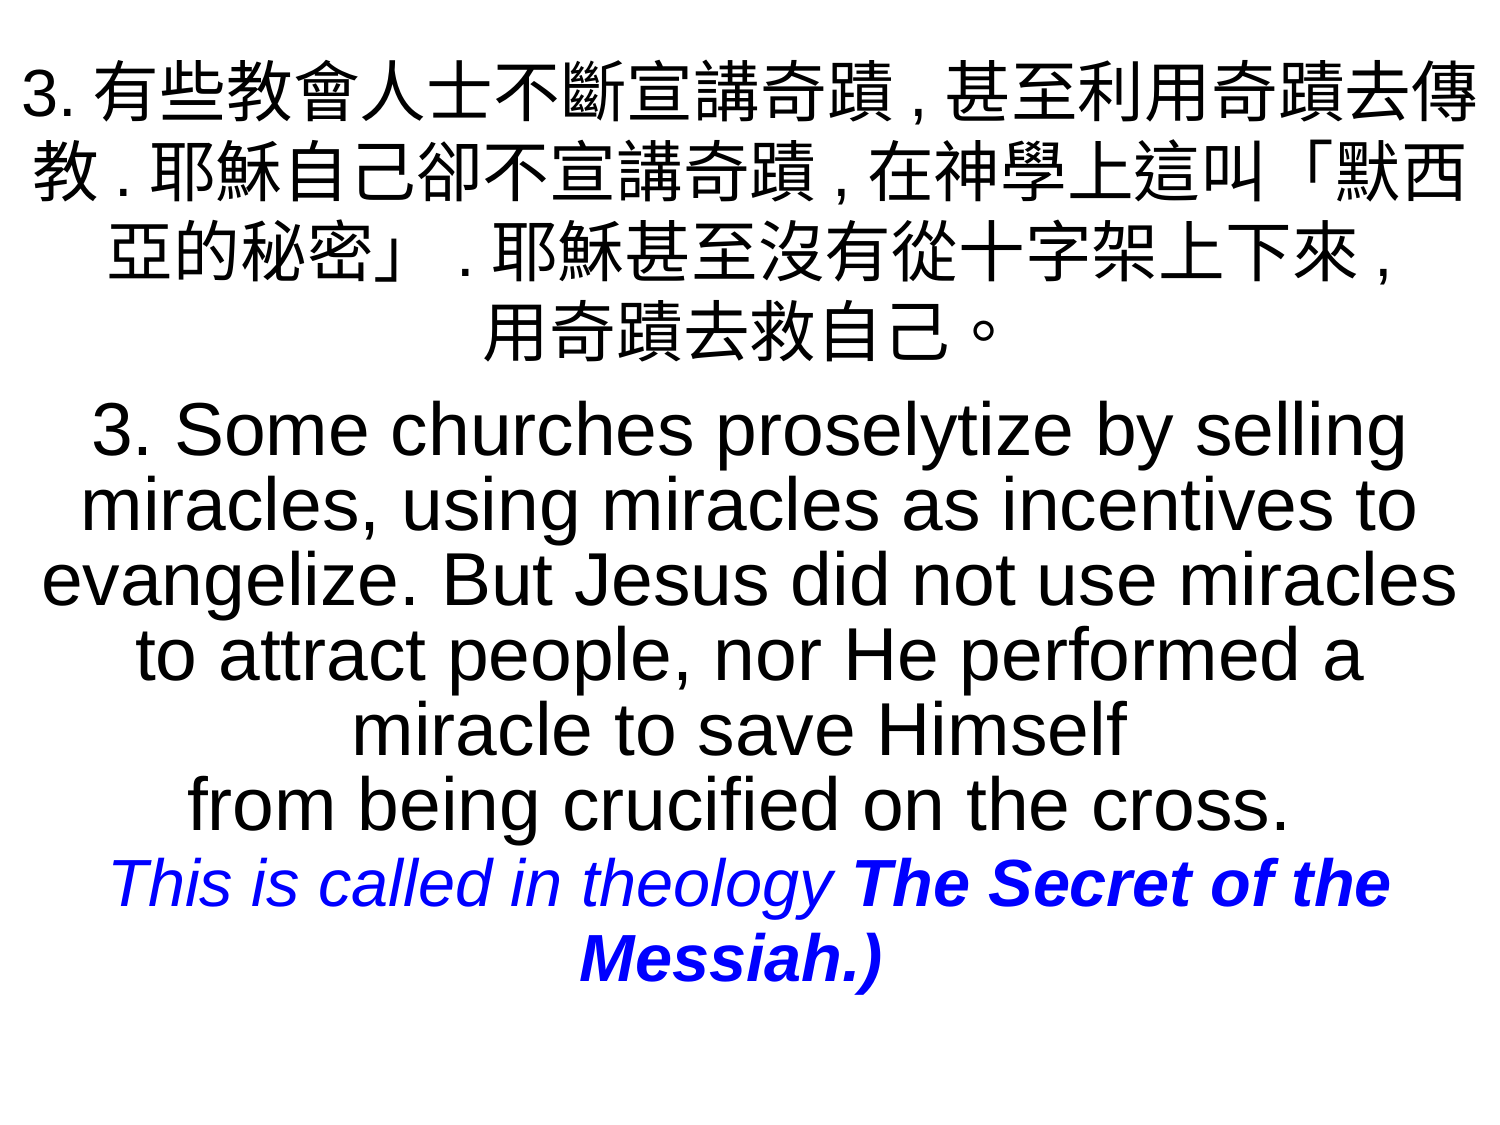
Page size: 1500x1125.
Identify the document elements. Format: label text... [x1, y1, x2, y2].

subtitle 3.有些教會人士不斷宣講奇蹟,甚至利用奇蹟去傳教.耶穌自己卻不宣講奇蹟,在神學上這叫「默西亞的秘密」.耶穌甚至沒有從十字架上下來, 用奇蹟去救自己。 3. Some churches proselytize by selling miracles, using miracles as incentives to evangelize. But Jesus did not use miracles to attract people, nor He performed a miracle to save Himself from being crucified on the cross. This is called in theology The Secret of the Messiah.) [0, 42, 1500, 1106]
